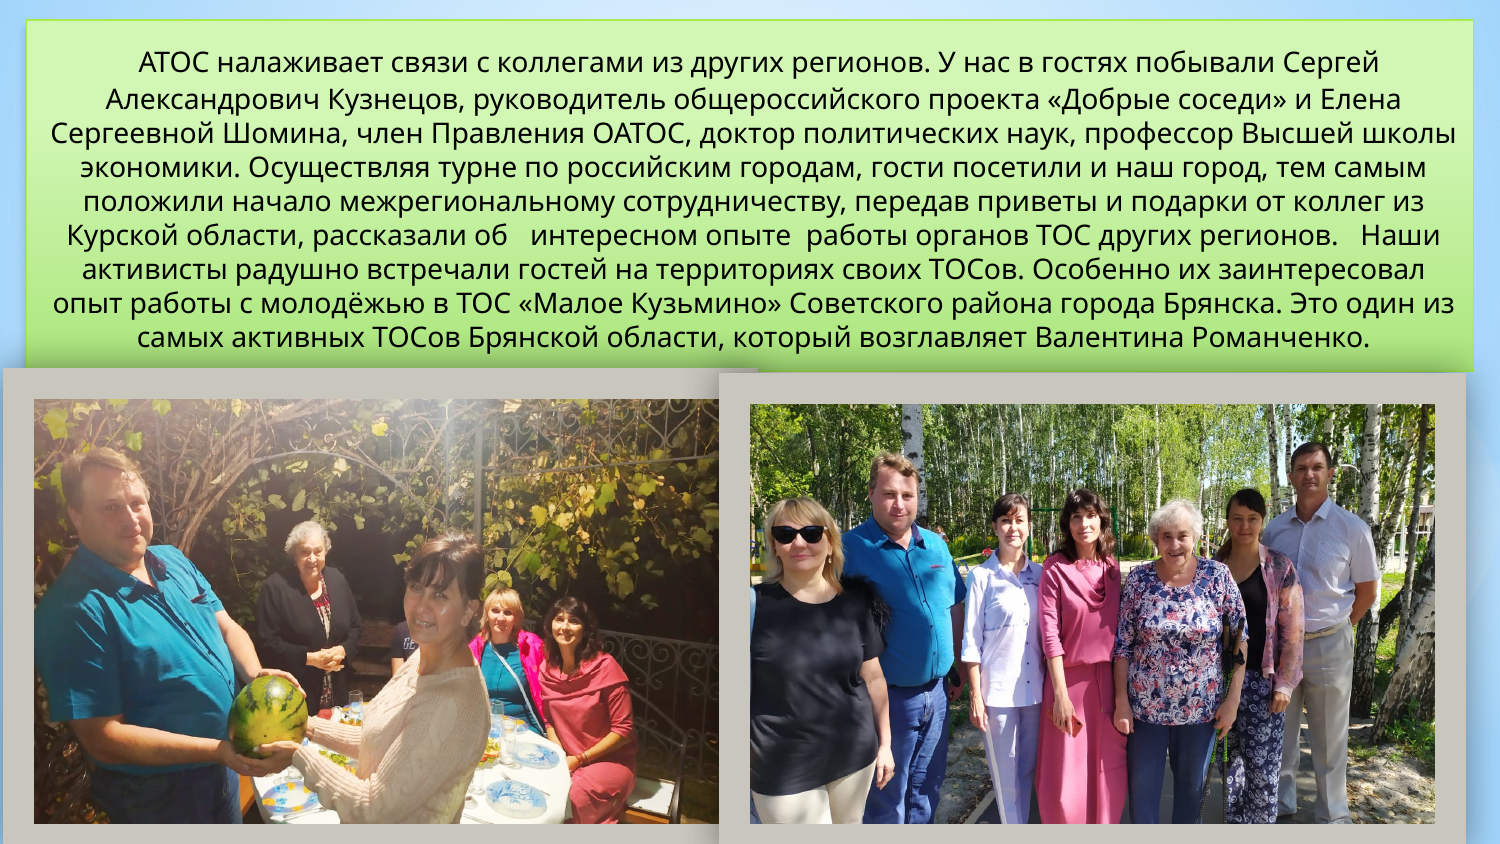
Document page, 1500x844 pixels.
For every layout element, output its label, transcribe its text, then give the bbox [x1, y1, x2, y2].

list АТОС налаживает связи с коллегами из других регионов. У нас в гостях побывали Сергей Александрович Кузнецов, руководитель общероссийского проекта «Добрые соседи» и Елена Сергеевной Шомина, член Правления ОАТОС, доктор политических наук, профессор Высшей школы экономики. Осуществляя турне по российским городам, гости посетили и наш город, тем самым положили начало межрегиональному сотрудничеству, передав приветы и подарки от коллег из Курской области, рассказали об интересном опыте работы органов ТОС других регионов. Наши активисты радушно встречали гостей на территориях своих ТОСов. Особенно их заинтересовал опыт работы с молодёжью в ТОС «Малое Кузьмино» Советского района города Брянска. Это один из самых активных ТОСов Брянской области, который возглавляет Валентина Романченко. [26, 19, 1474, 355]
picture [33, 399, 727, 825]
picture [749, 403, 1436, 825]
